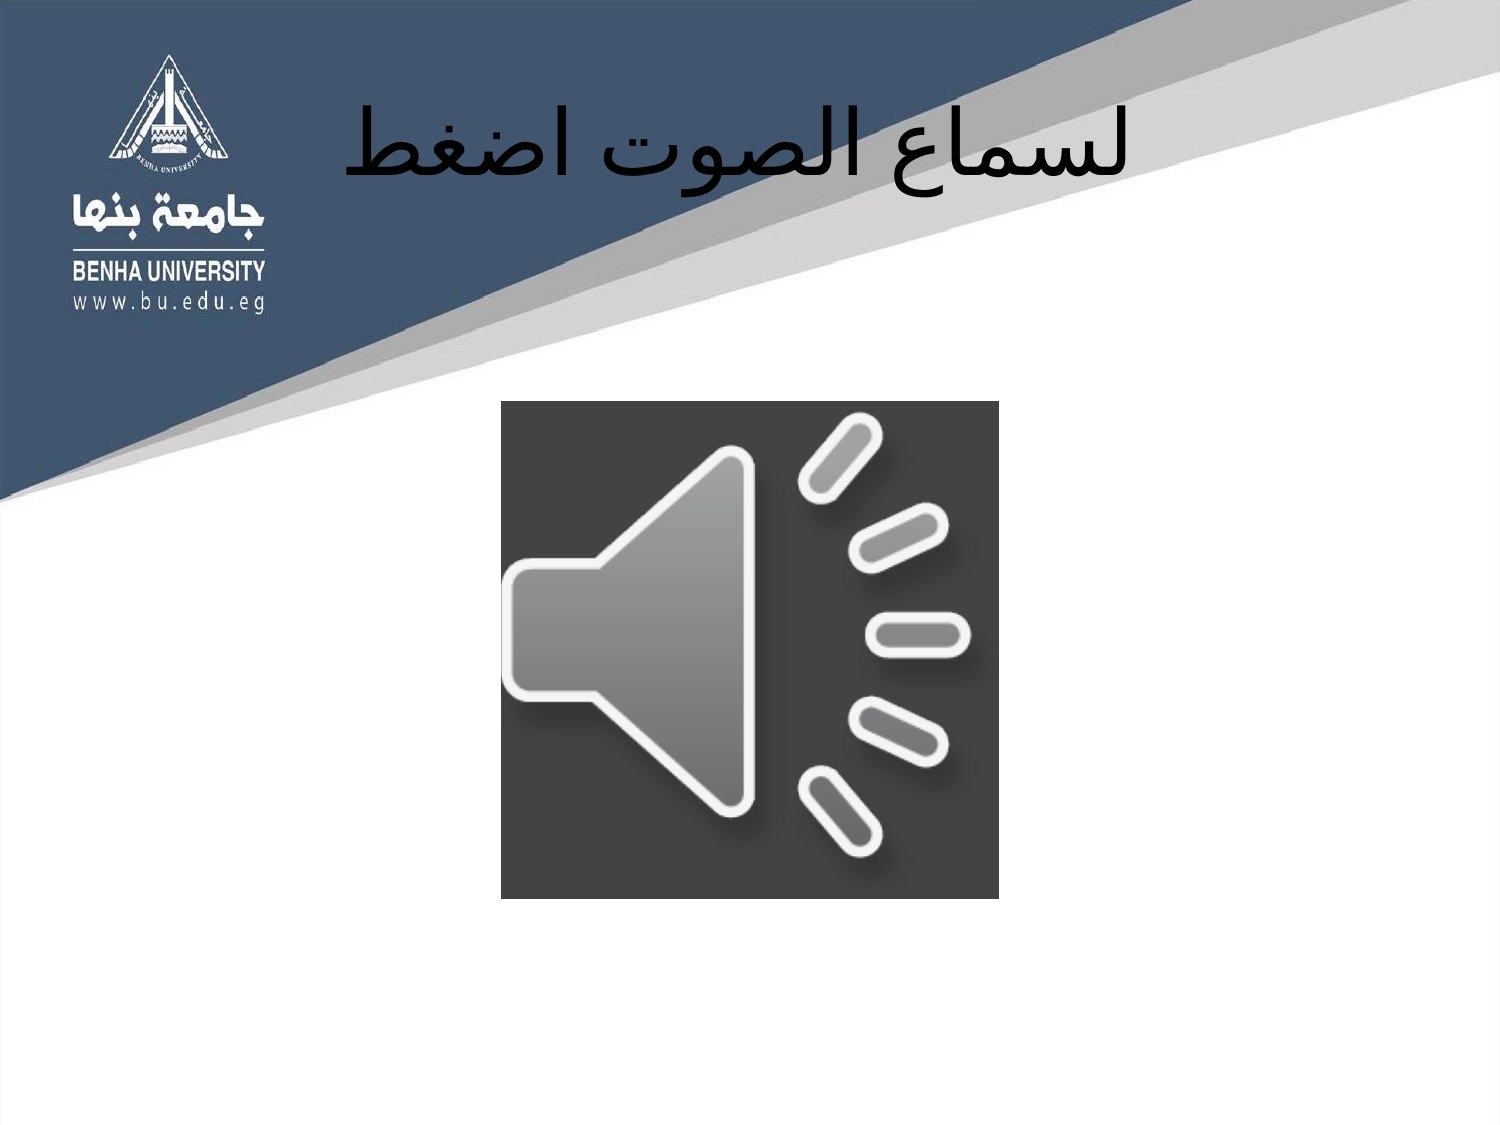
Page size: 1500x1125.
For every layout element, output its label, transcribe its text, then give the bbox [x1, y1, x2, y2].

title لسماع الصوت اضغط [75, 45, 1425, 233]
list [499, 399, 1001, 901]
picture [0, 0, 1500, 1125]
